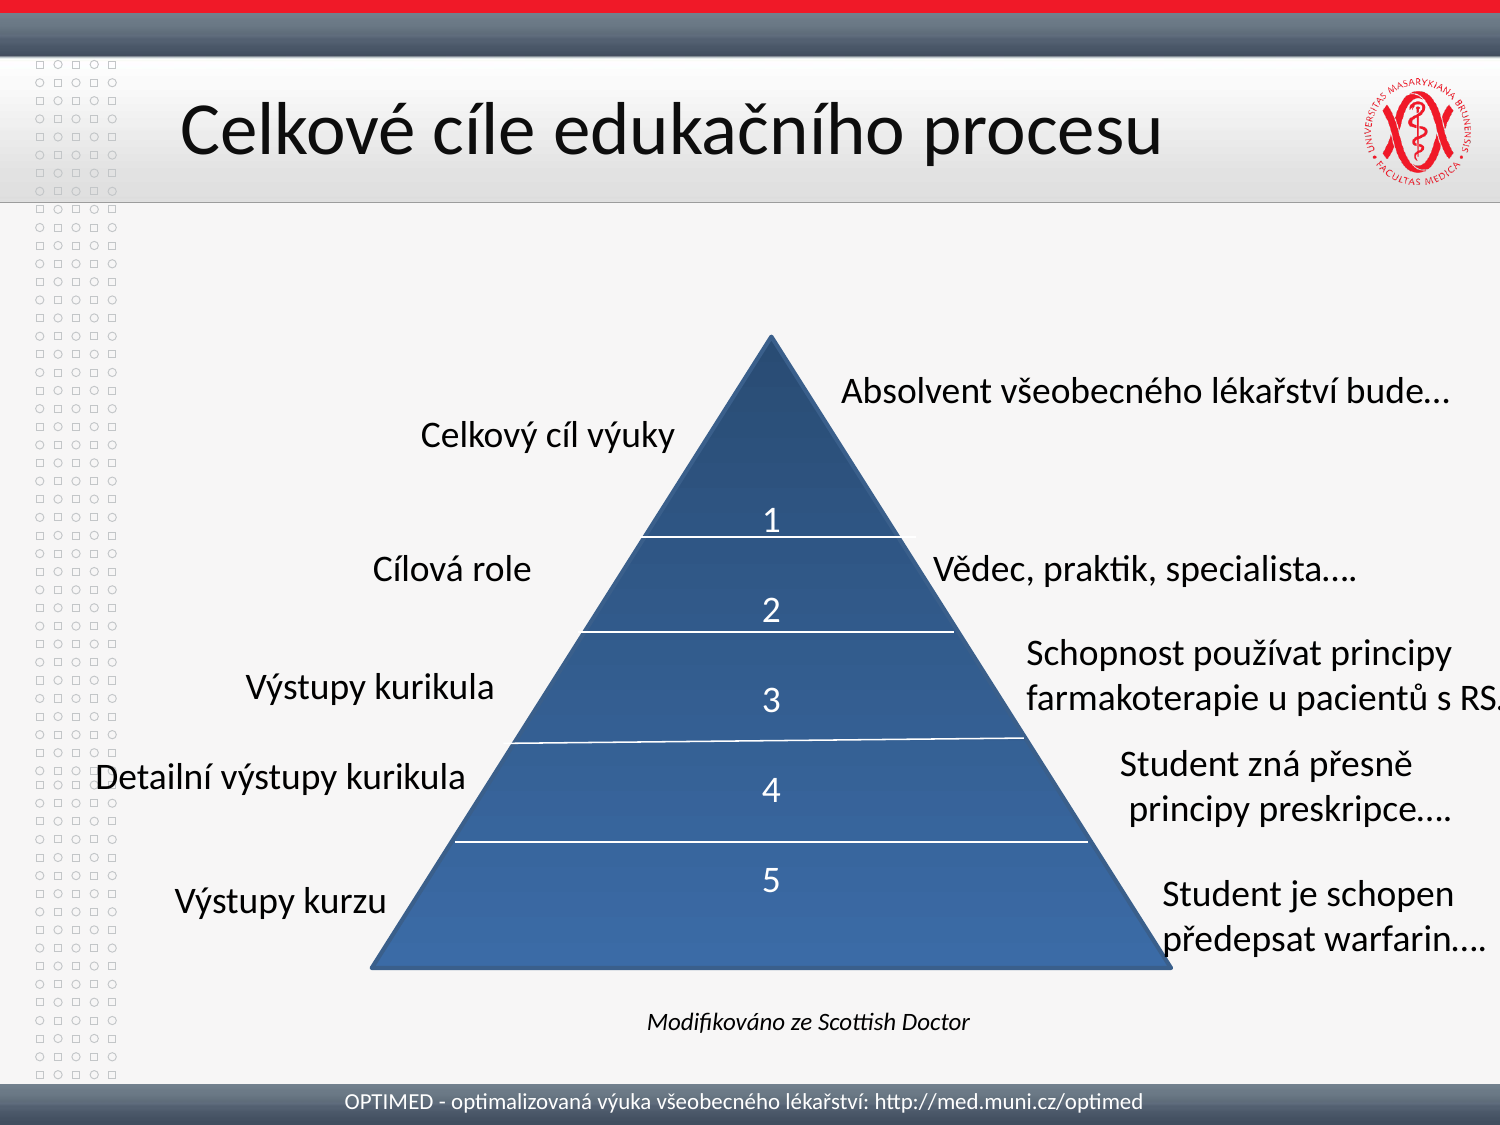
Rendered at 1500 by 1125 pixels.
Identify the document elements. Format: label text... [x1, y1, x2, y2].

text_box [503, 737, 1025, 744]
text_box 1 2 3 4 5 [369, 541, 1173, 971]
text_box Cílová role [358, 536, 547, 597]
picture [0, 13, 1500, 203]
text_box Vědec, praktik, specialista…. [918, 536, 1374, 597]
text_box Student je schopen předepsat warfarin…. [1147, 861, 1500, 967]
footer OPTIMED - optimalizovaná výuka všeobecného lékařství: http://med.muni.cz/optimed [0, 1070, 1500, 1125]
text_box Modifikováno ze Scottish Doctor [632, 998, 986, 1044]
title Celkové cíle edukačního procesu [165, 66, 1341, 183]
text_box Schopnost používat principy farmakoterapie u pacientů s RS…. [1011, 620, 1500, 726]
text_box Výstupy kurzu [159, 868, 403, 929]
text_box Absolvent všeobecného lékařství bude… [826, 358, 1466, 419]
text_box Detailní výstupy kurikula [80, 744, 482, 805]
text_box Student zná přesně principy preskripce…. [1105, 731, 1468, 836]
text_box Celkový cíl výuky [406, 402, 691, 463]
text_box 1 2 3 4 5 [642, 334, 901, 536]
text_box Výstupy kurikula [230, 655, 511, 715]
